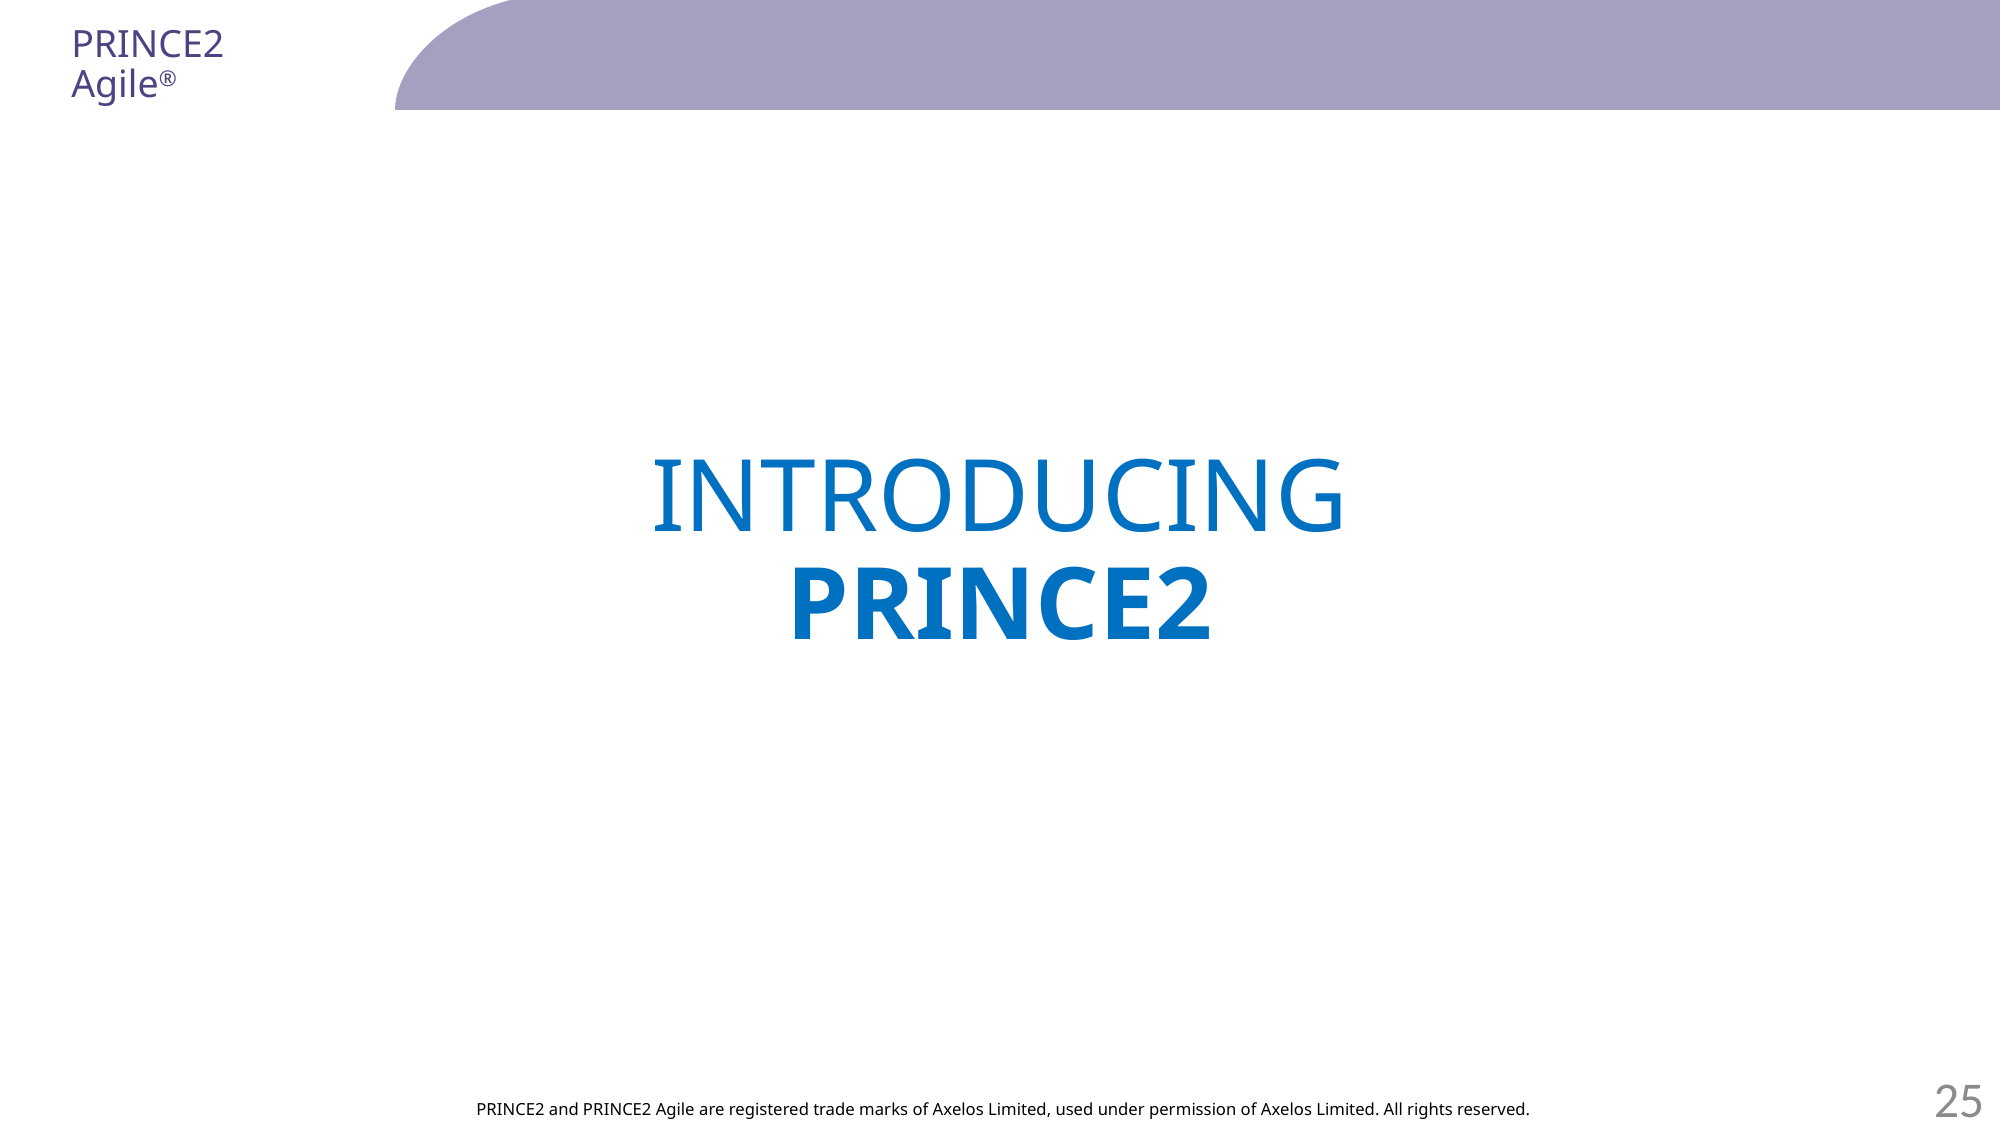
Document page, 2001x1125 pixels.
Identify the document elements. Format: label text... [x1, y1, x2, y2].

title Introducing PRINCE2 [493, 378, 1507, 729]
slide_number 25 [1778, 1067, 2000, 1125]
text_box PRINCE2 and PRINCE2 Agile are registered trade marks of Axelos Limited, used under permission of Axelos Limited. All rights reserved. [376, 1090, 1632, 1125]
